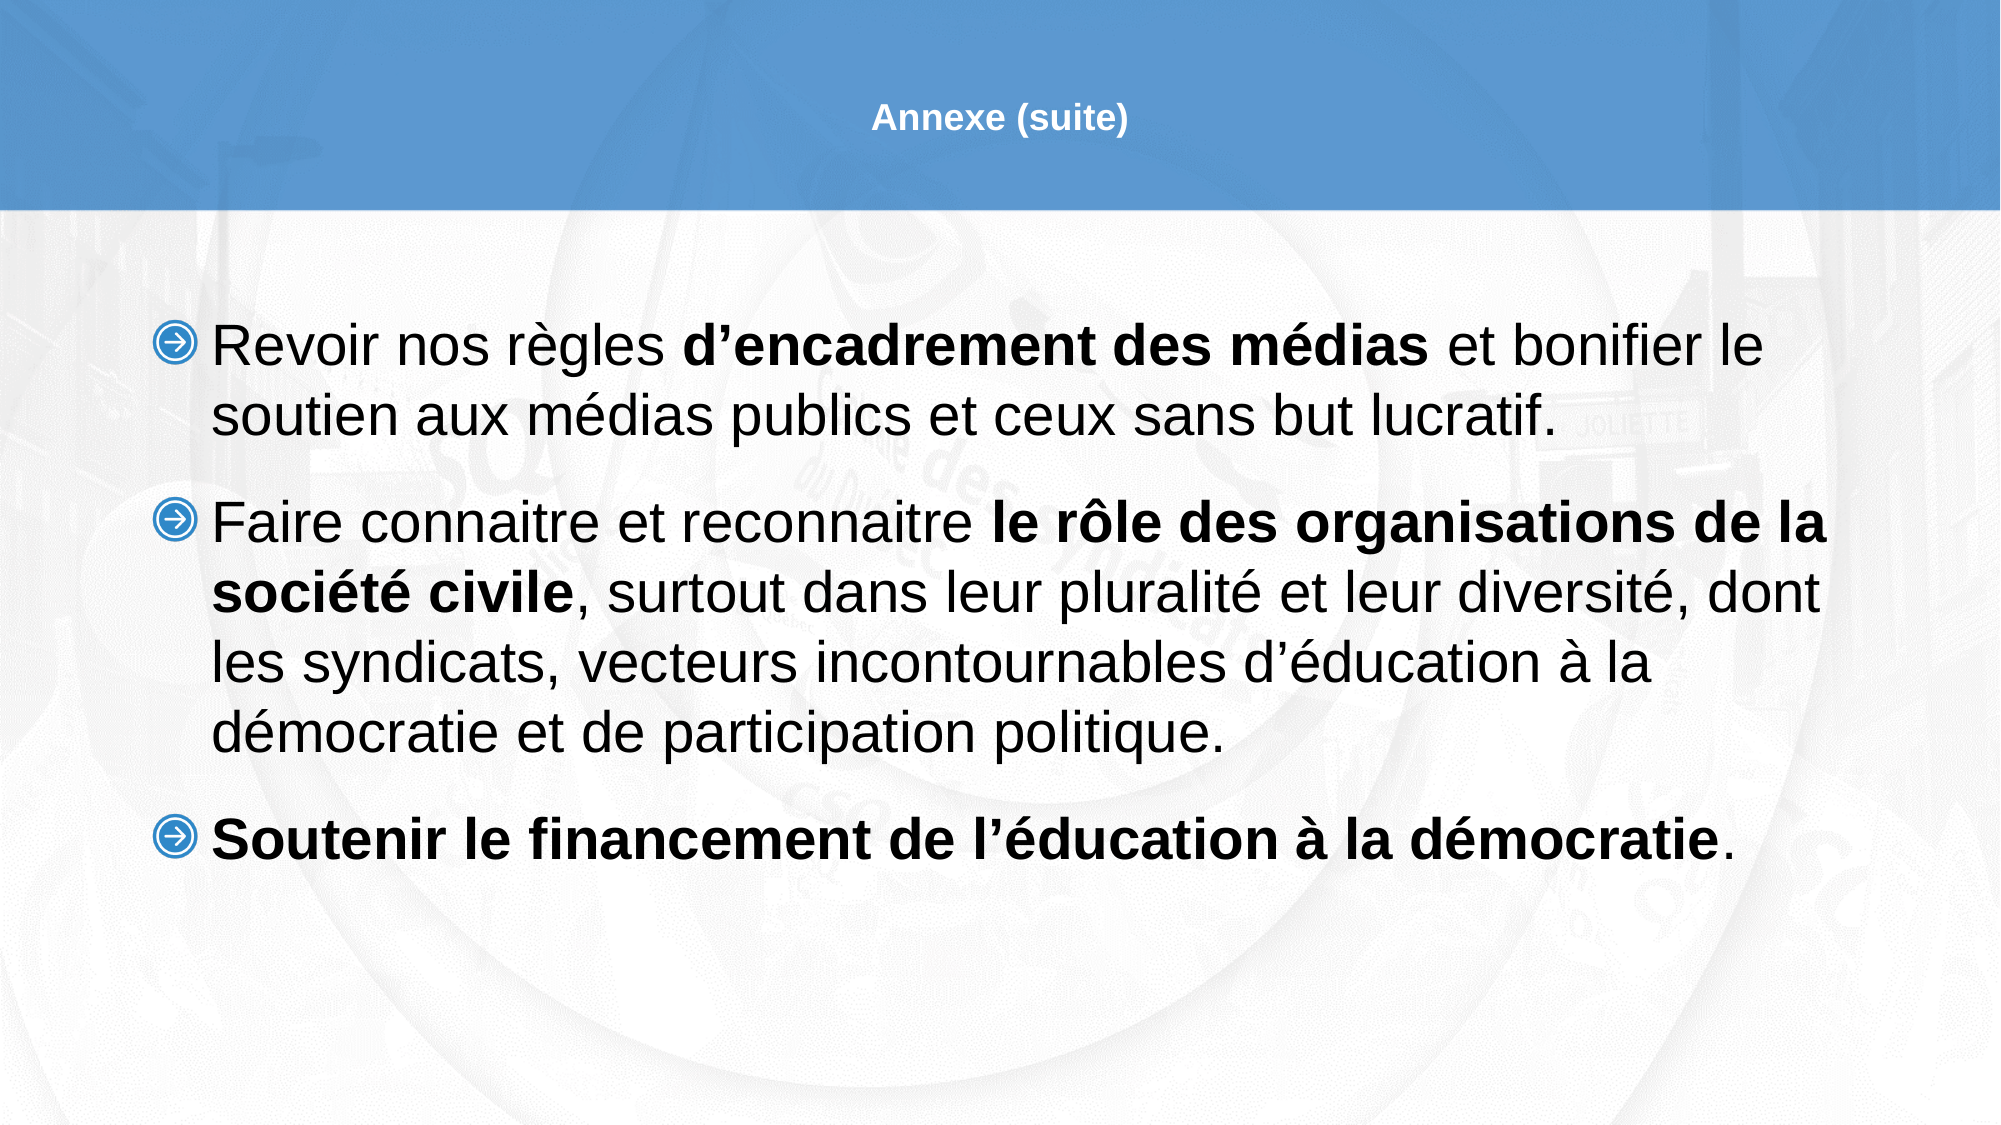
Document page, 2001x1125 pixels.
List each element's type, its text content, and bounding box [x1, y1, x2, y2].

list Revoir nos règles d’encadrement des médias et bonifier le soutien aux médias publics et ceux sans but lucratif. Faire connaitre et reconnaitre le rôle des organisations de la société civile, surtout dans leur pluralité et leur diversité, dont les syndicats, vecteurs incontournables d’éducation à la démocratie et de participation politique. Soutenir le financement de l’éducation à la démocratie. [137, 299, 1863, 1014]
title Annexe (suite) [137, 30, 1863, 206]
picture [0, 0, 2001, 1125]
